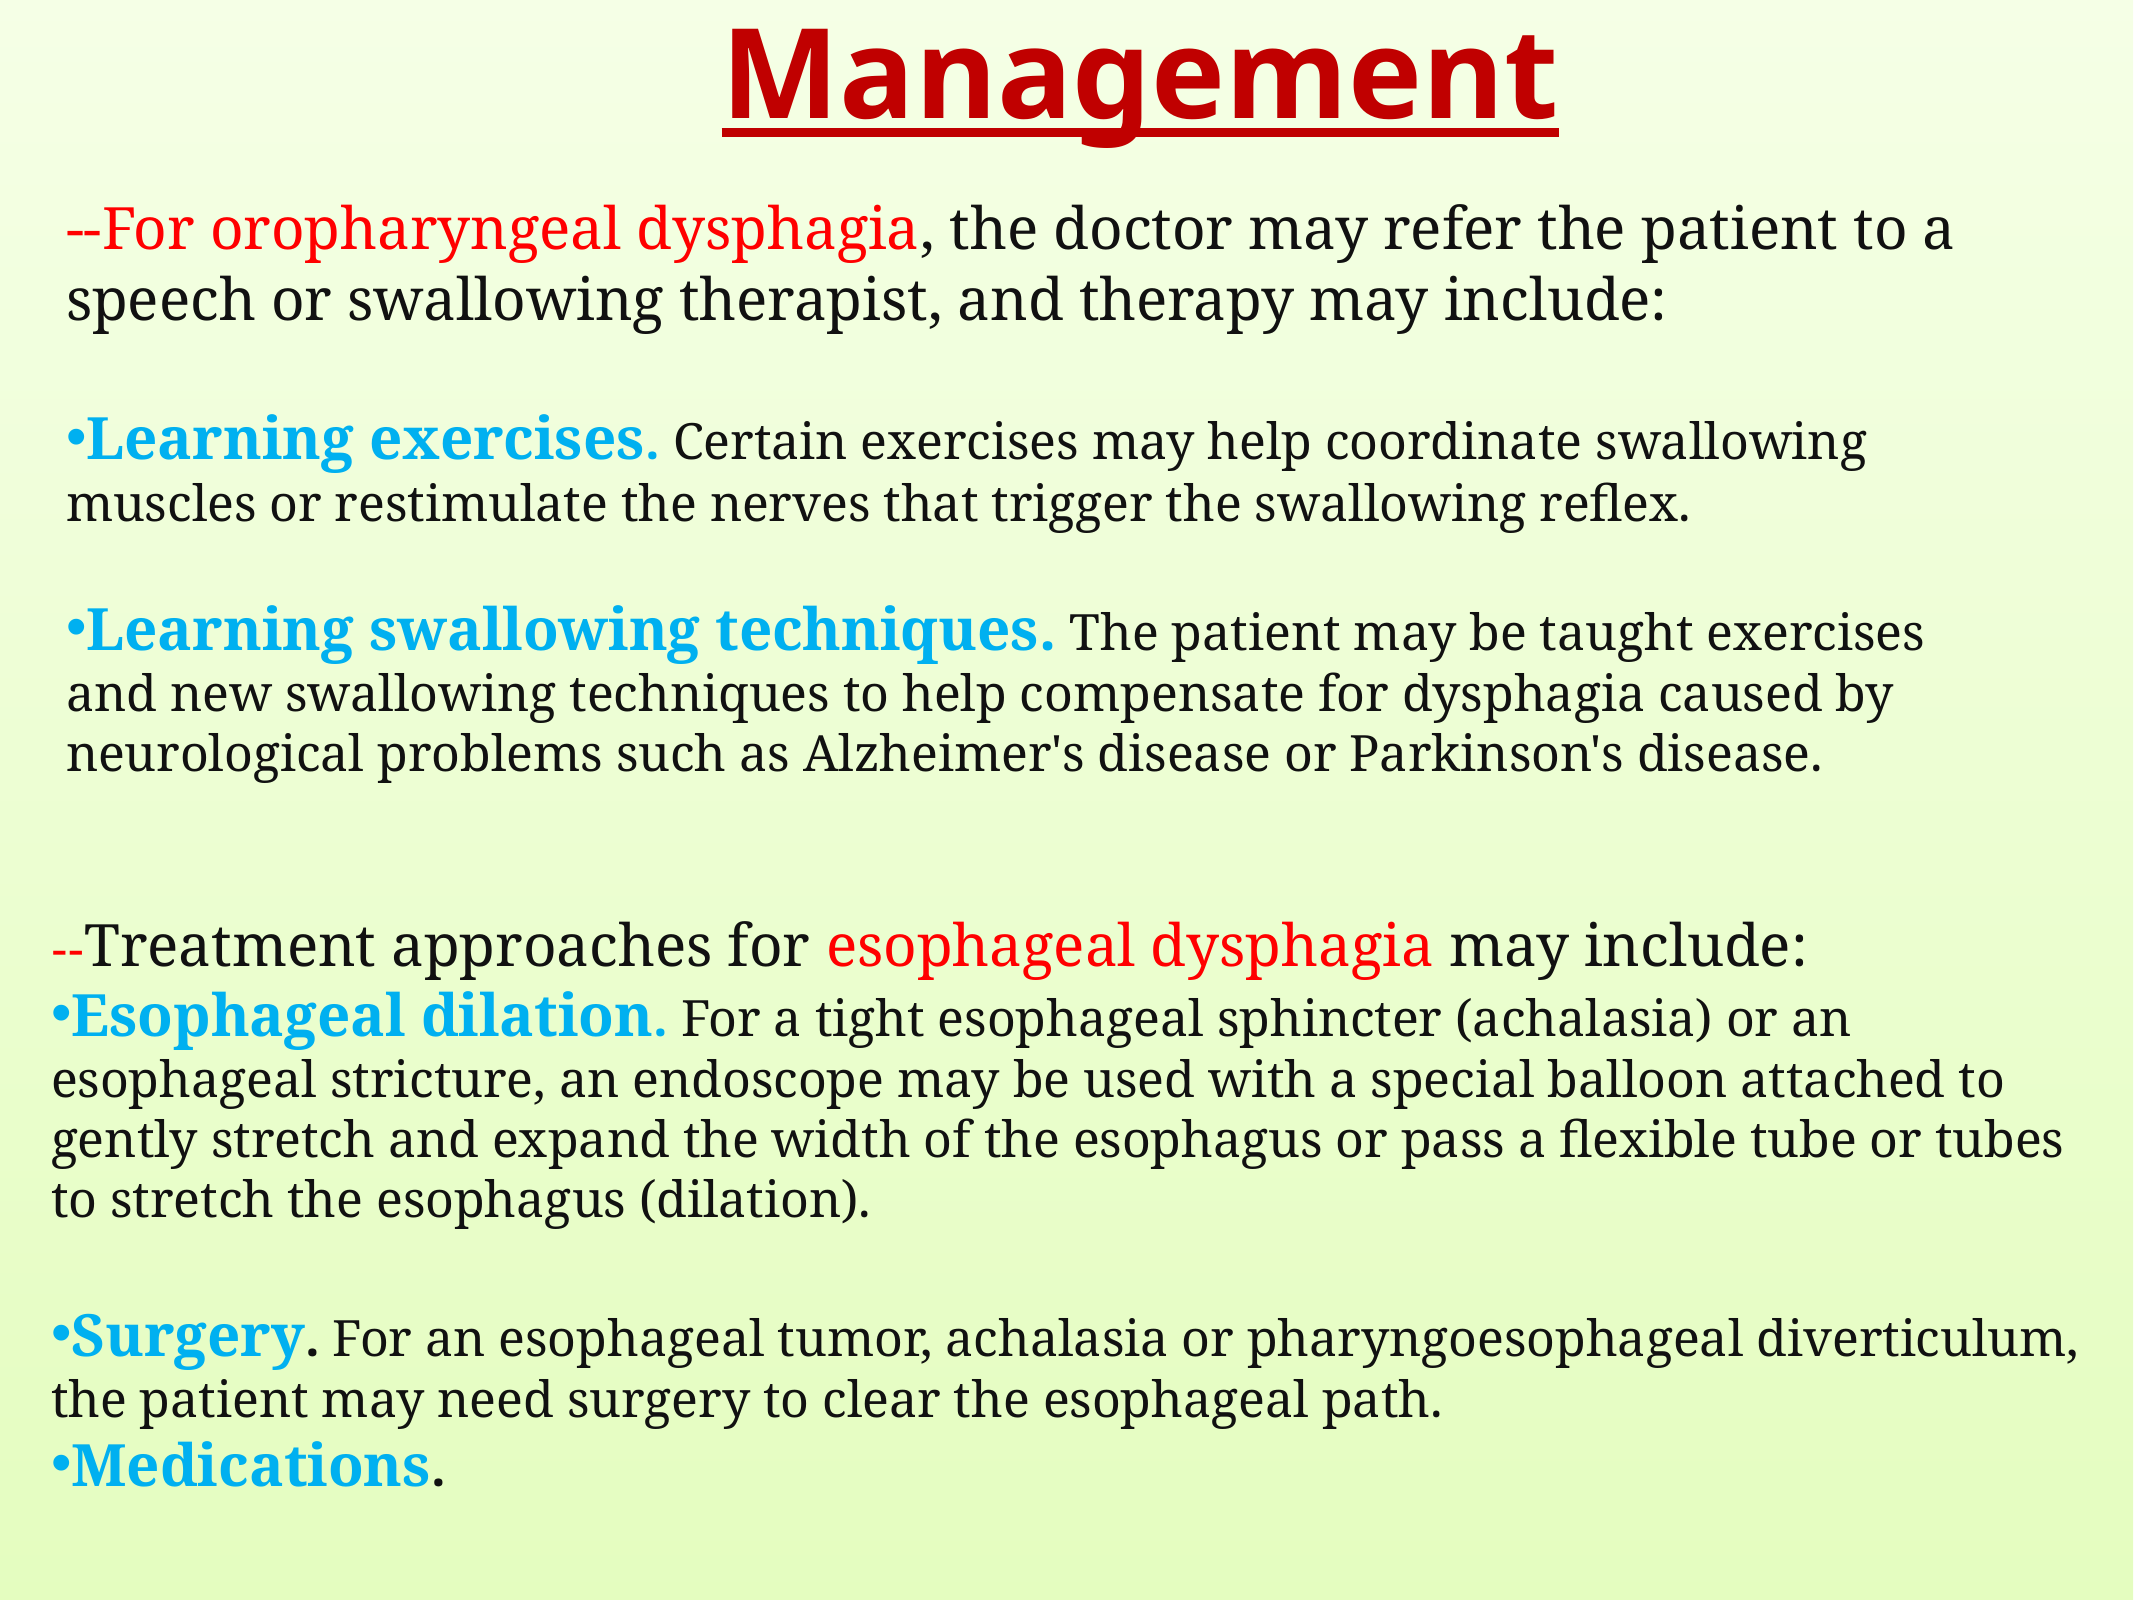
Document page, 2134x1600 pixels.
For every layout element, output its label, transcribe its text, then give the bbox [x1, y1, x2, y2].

text_box Management [714, 0, 1567, 152]
text_box --Treatment approaches for esophageal dysphagia may include: Esophageal dilation. For a tight esophageal sphincter (achalasia) or an esophageal stricture, an endoscope may be used with a special balloon attached to gently stretch and expand the width of the esophagus or pass a flexible tube or tubes to stretch the esophagus (dilation). Surgery. For an esophageal tumor, achalasia or pharyngoesophageal diverticulum, the patient may need surgery to clear the esophageal path. Medications. [43, 900, 2097, 1506]
text_box --For oropharyngeal dysphagia, the doctor may refer the patient to a speech or swallowing therapist, and therapy may include: Learning exercises. Certain exercises may help coordinate swallowing muscles or restimulate the nerves that trigger the swallowing reflex. Learning swallowing techniques. The patient may be taught exercises and new swallowing techniques to help compensate for dysphagia caused by neurological problems such as Alzheimer's disease or Parkinson's disease. [58, 184, 2006, 789]
